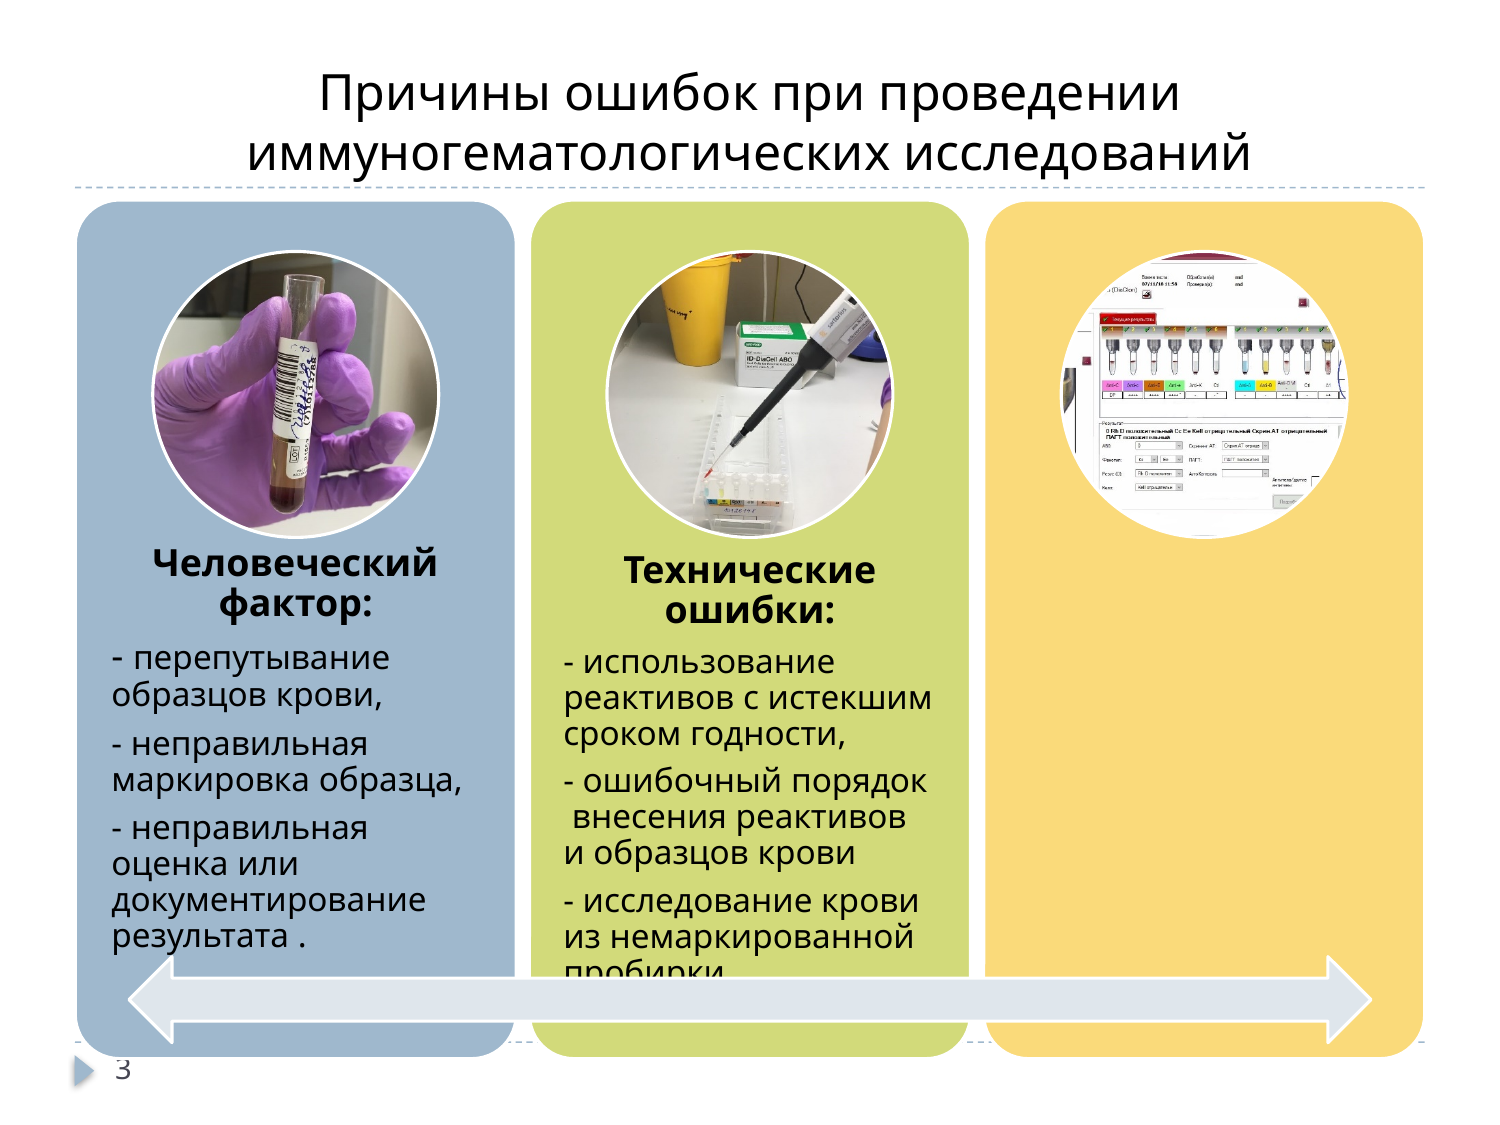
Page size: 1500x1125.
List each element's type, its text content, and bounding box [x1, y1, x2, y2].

slide_number 3 [100, 1072, 426, 1103]
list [74, 199, 1426, 1059]
title Причины ошибок при проведении иммуногематологических исследований [75, 24, 1425, 188]
